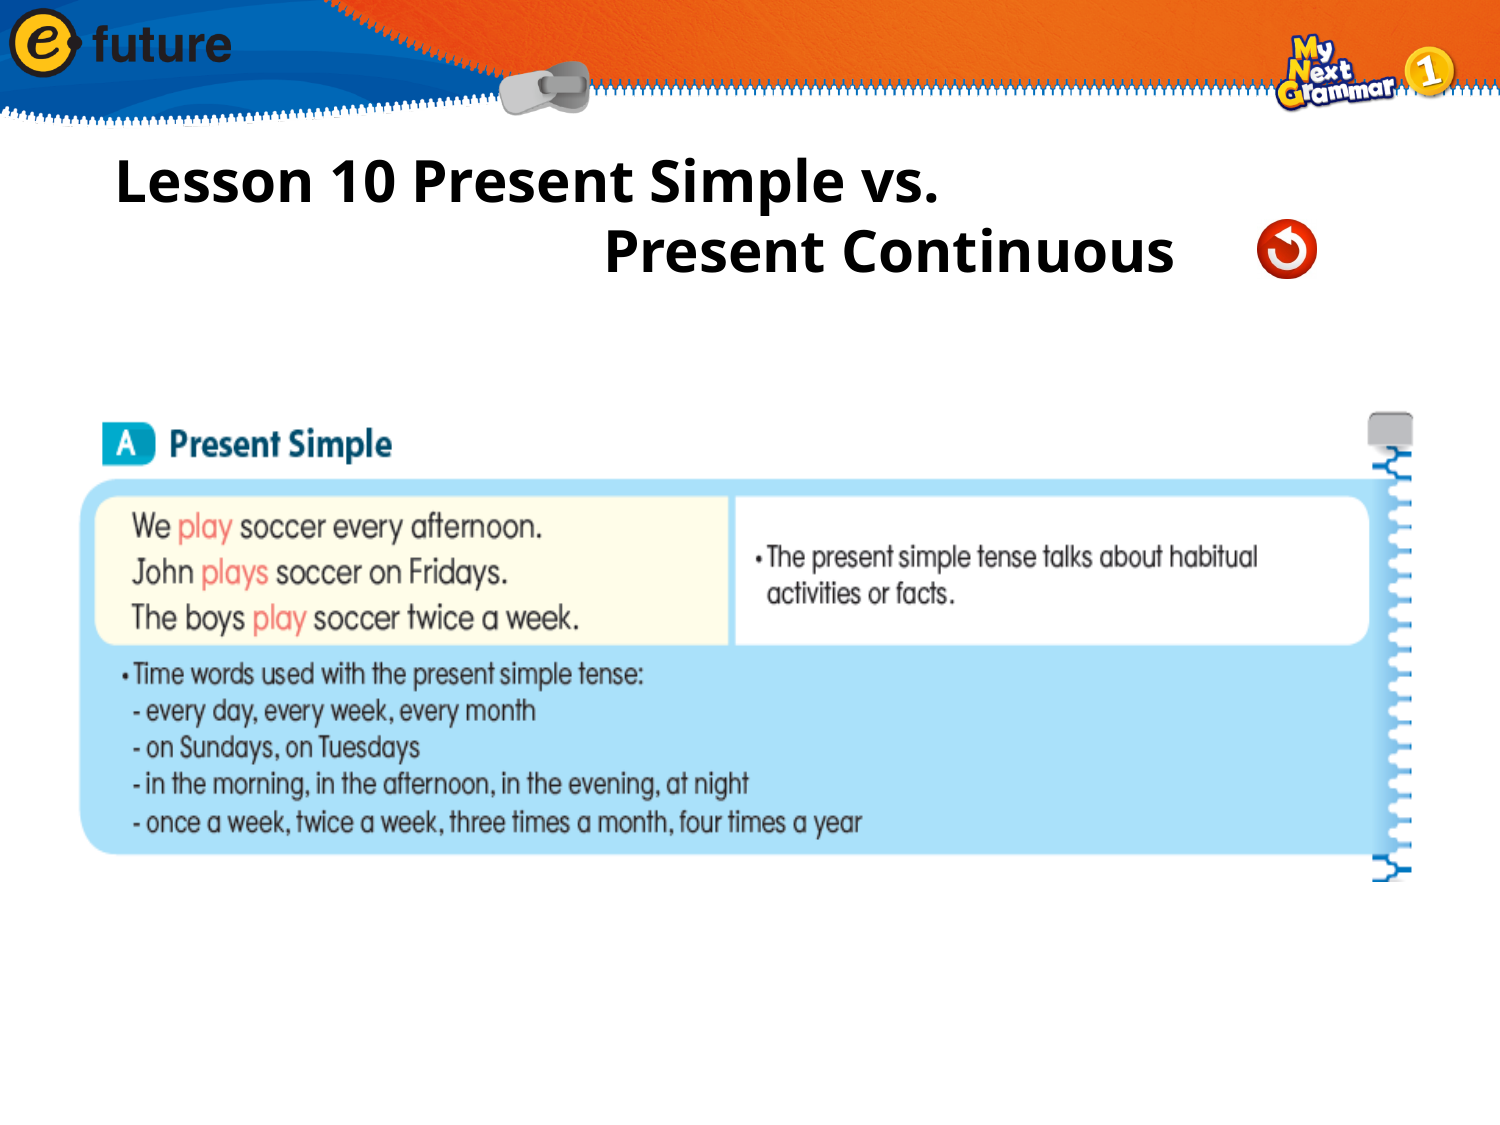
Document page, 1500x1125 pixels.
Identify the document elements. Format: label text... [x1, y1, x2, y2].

picture [76, 408, 1418, 882]
picture [0, 0, 1500, 130]
picture [1257, 219, 1318, 280]
text_box Lesson 10 Present Simple vs. Present Continuous [100, 139, 1376, 292]
